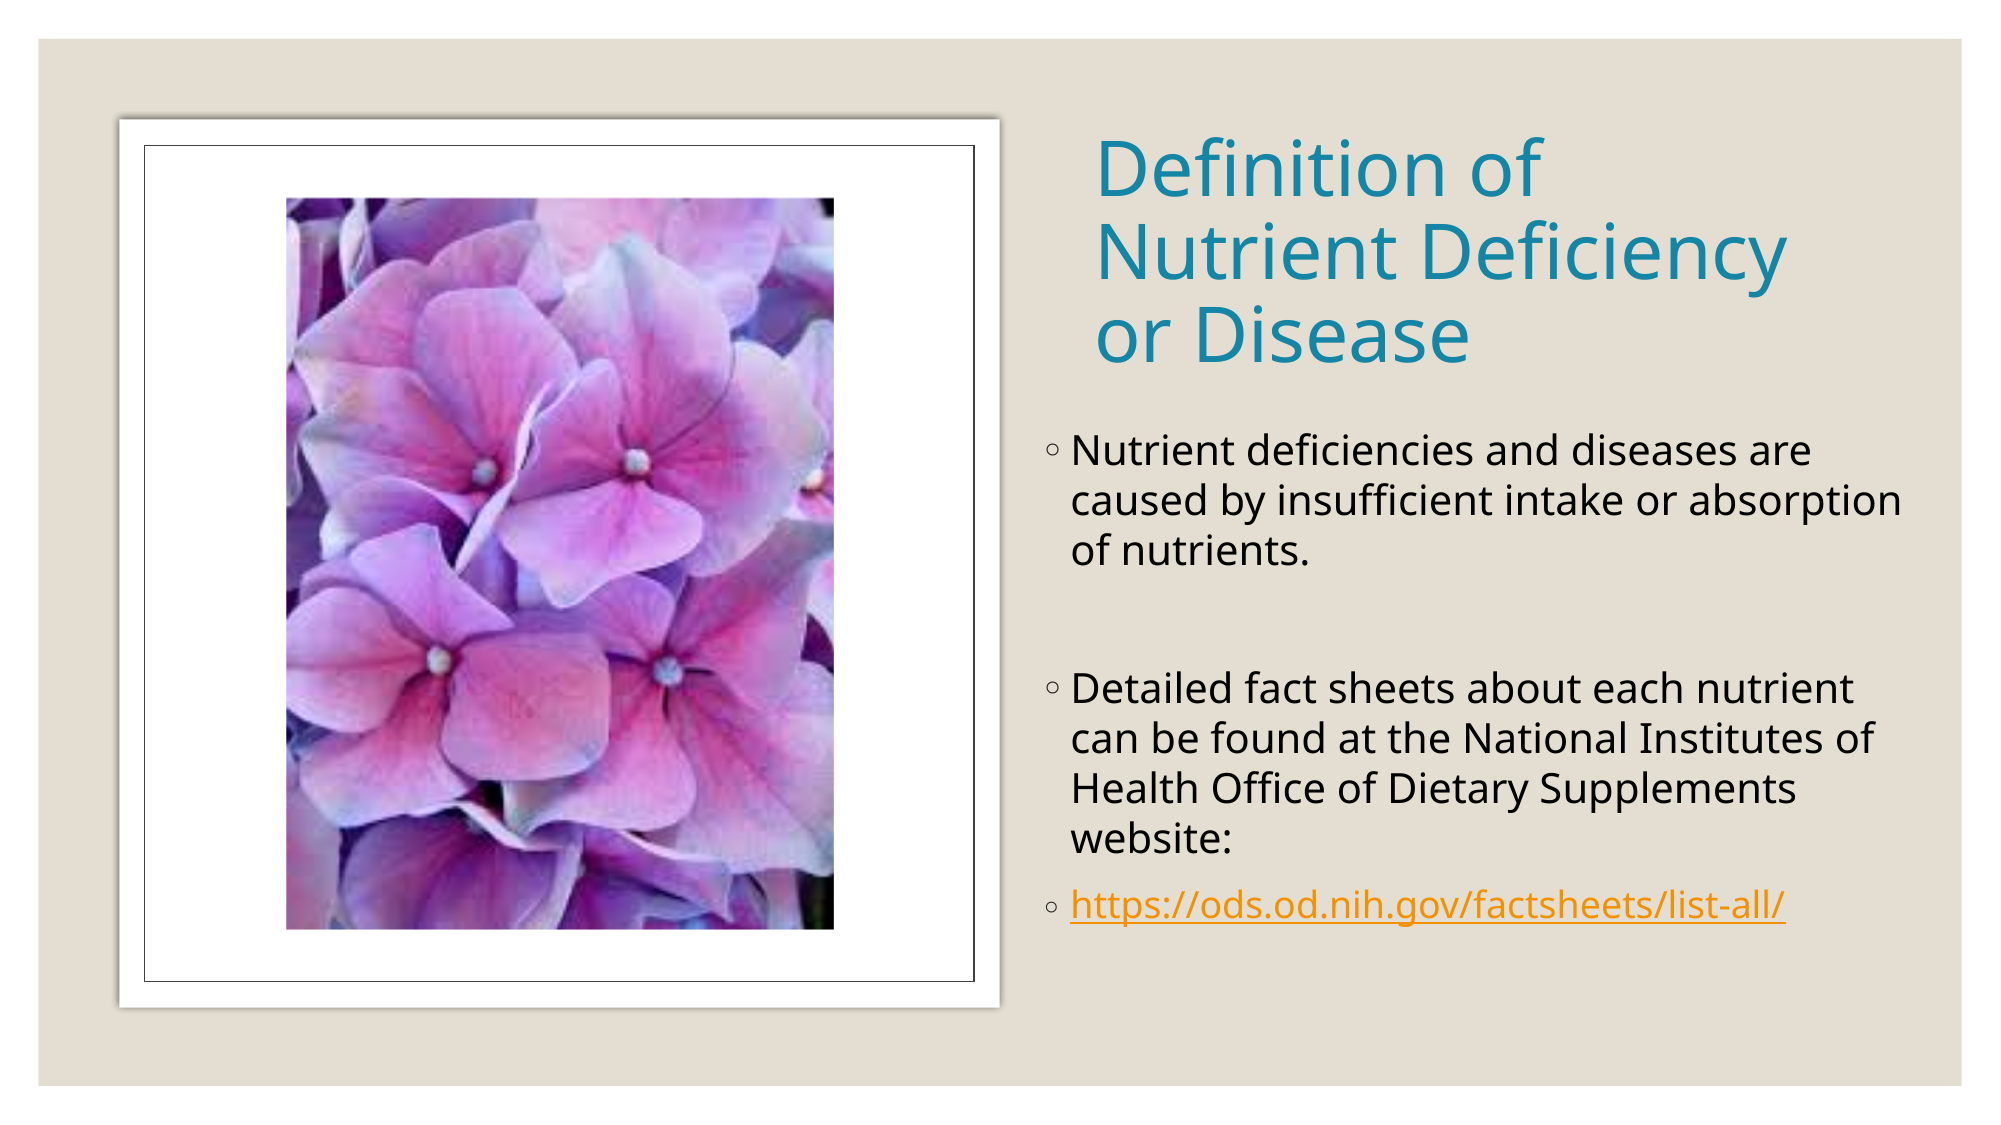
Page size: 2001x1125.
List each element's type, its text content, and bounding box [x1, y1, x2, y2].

text_box [119, 119, 1000, 1008]
title Definition of Nutrient Deficiency or Disease [1079, 119, 1893, 390]
list Nutrient deficiencies and diseases are caused by insufficient intake or absorption of nutrients. Detailed fact sheets about each nutrient can be found at the National Institutes of Health Office of Dietary Supplements website: https://ods.od.nih.gov/factsheets/list-all/ [1025, 416, 1937, 990]
text_box [38, 38, 1962, 1086]
picture [193, 199, 926, 929]
text_box [144, 145, 974, 982]
